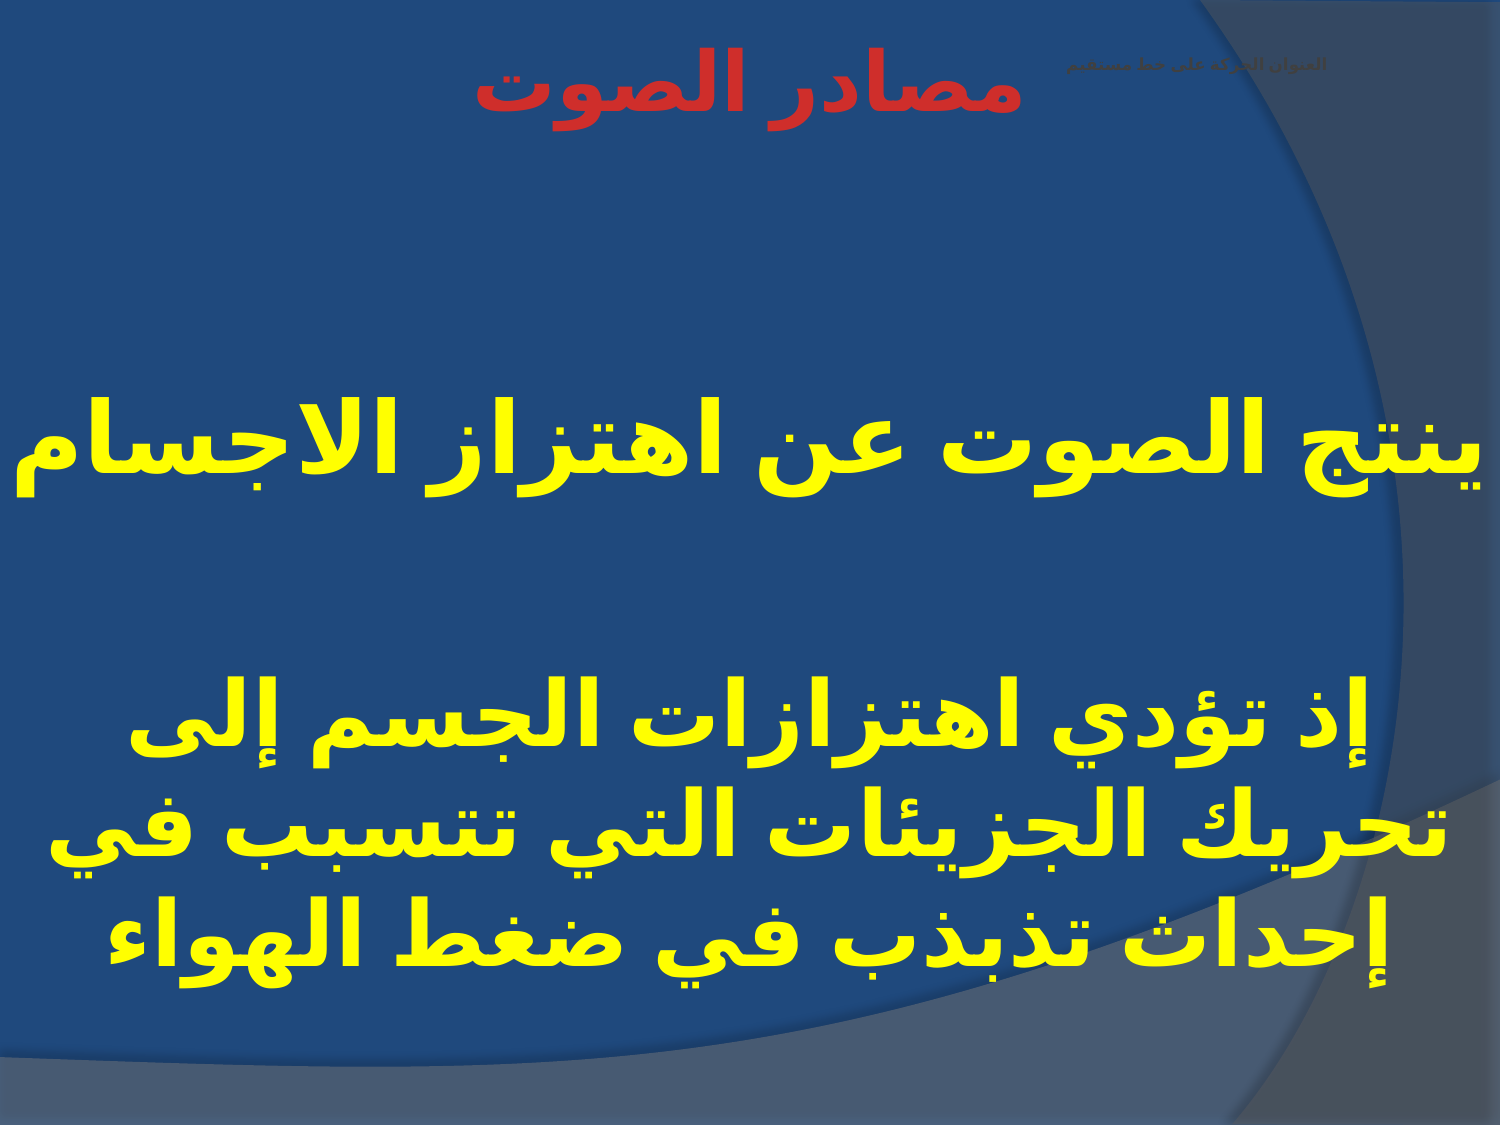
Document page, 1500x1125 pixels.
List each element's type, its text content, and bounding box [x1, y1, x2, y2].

text_box ينتج الصوت عن اهتزاز الاجسام [0, 339, 1500, 528]
text_box إذ تؤدي اهتزازات الجسم إلى تحريك الجزيئات التي تتسبب في إحداث تذبذب في ضغط الهواء [0, 639, 1500, 1000]
text_box مصادر الصوت [0, 21, 1500, 137]
